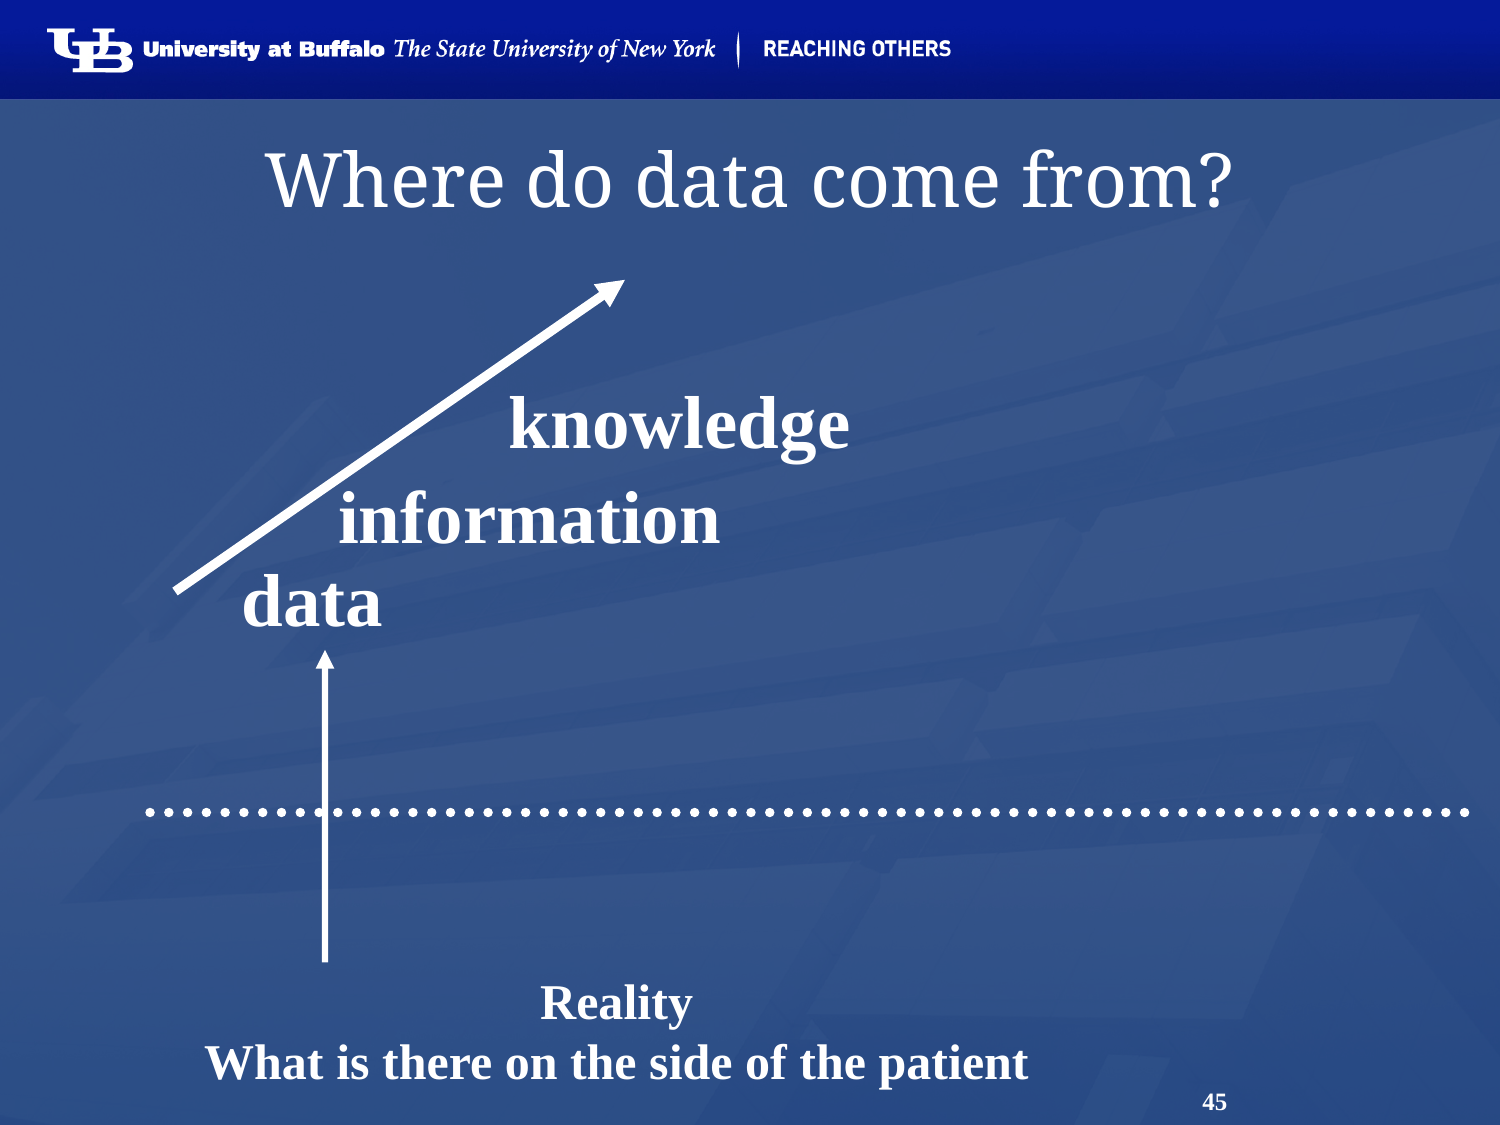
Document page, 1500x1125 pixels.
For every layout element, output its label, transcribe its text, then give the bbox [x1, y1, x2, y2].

title Where do data come from? [24, 125, 1475, 231]
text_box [174, 279, 860, 648]
slide_number 45 [1187, 1074, 1500, 1125]
picture [0, 0, 1500, 99]
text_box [149, 649, 1476, 1099]
